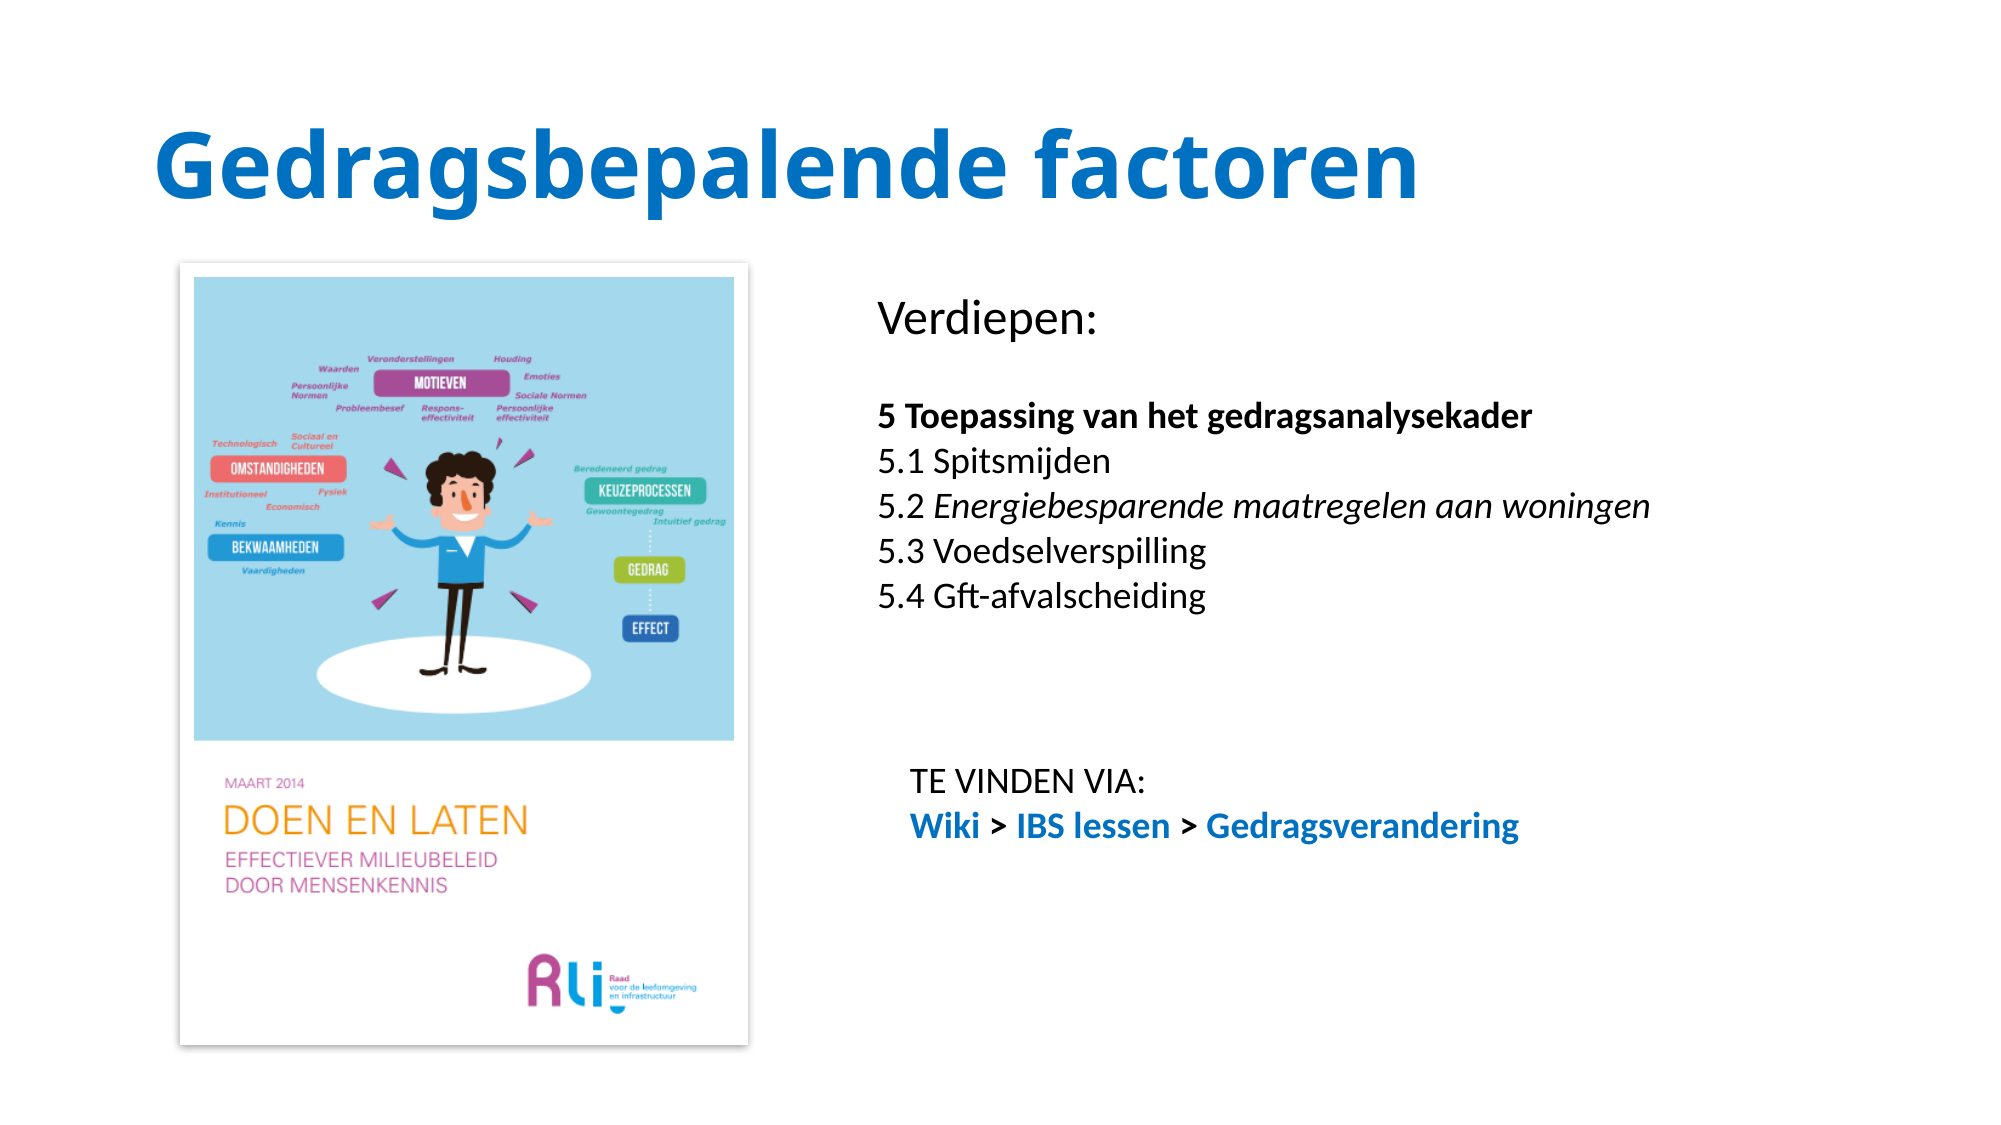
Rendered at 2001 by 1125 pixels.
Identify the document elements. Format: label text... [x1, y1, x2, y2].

title Gedragsbepalende factoren [137, 59, 1863, 278]
text_box TE VINDEN VIA: Wiki > IBS lessen > Gedragsverandering [895, 749, 1838, 854]
text_box Verdiepen: [862, 277, 1863, 352]
text_box 5 Toepassing van het gedragsanalysekader 5.1 Spitsmijden 5.2 Energiebesparende maatregelen aan woningen 5.3 Voedselverspilling 5.4 Gft-afvalscheiding [862, 383, 1863, 624]
picture [194, 277, 734, 1031]
